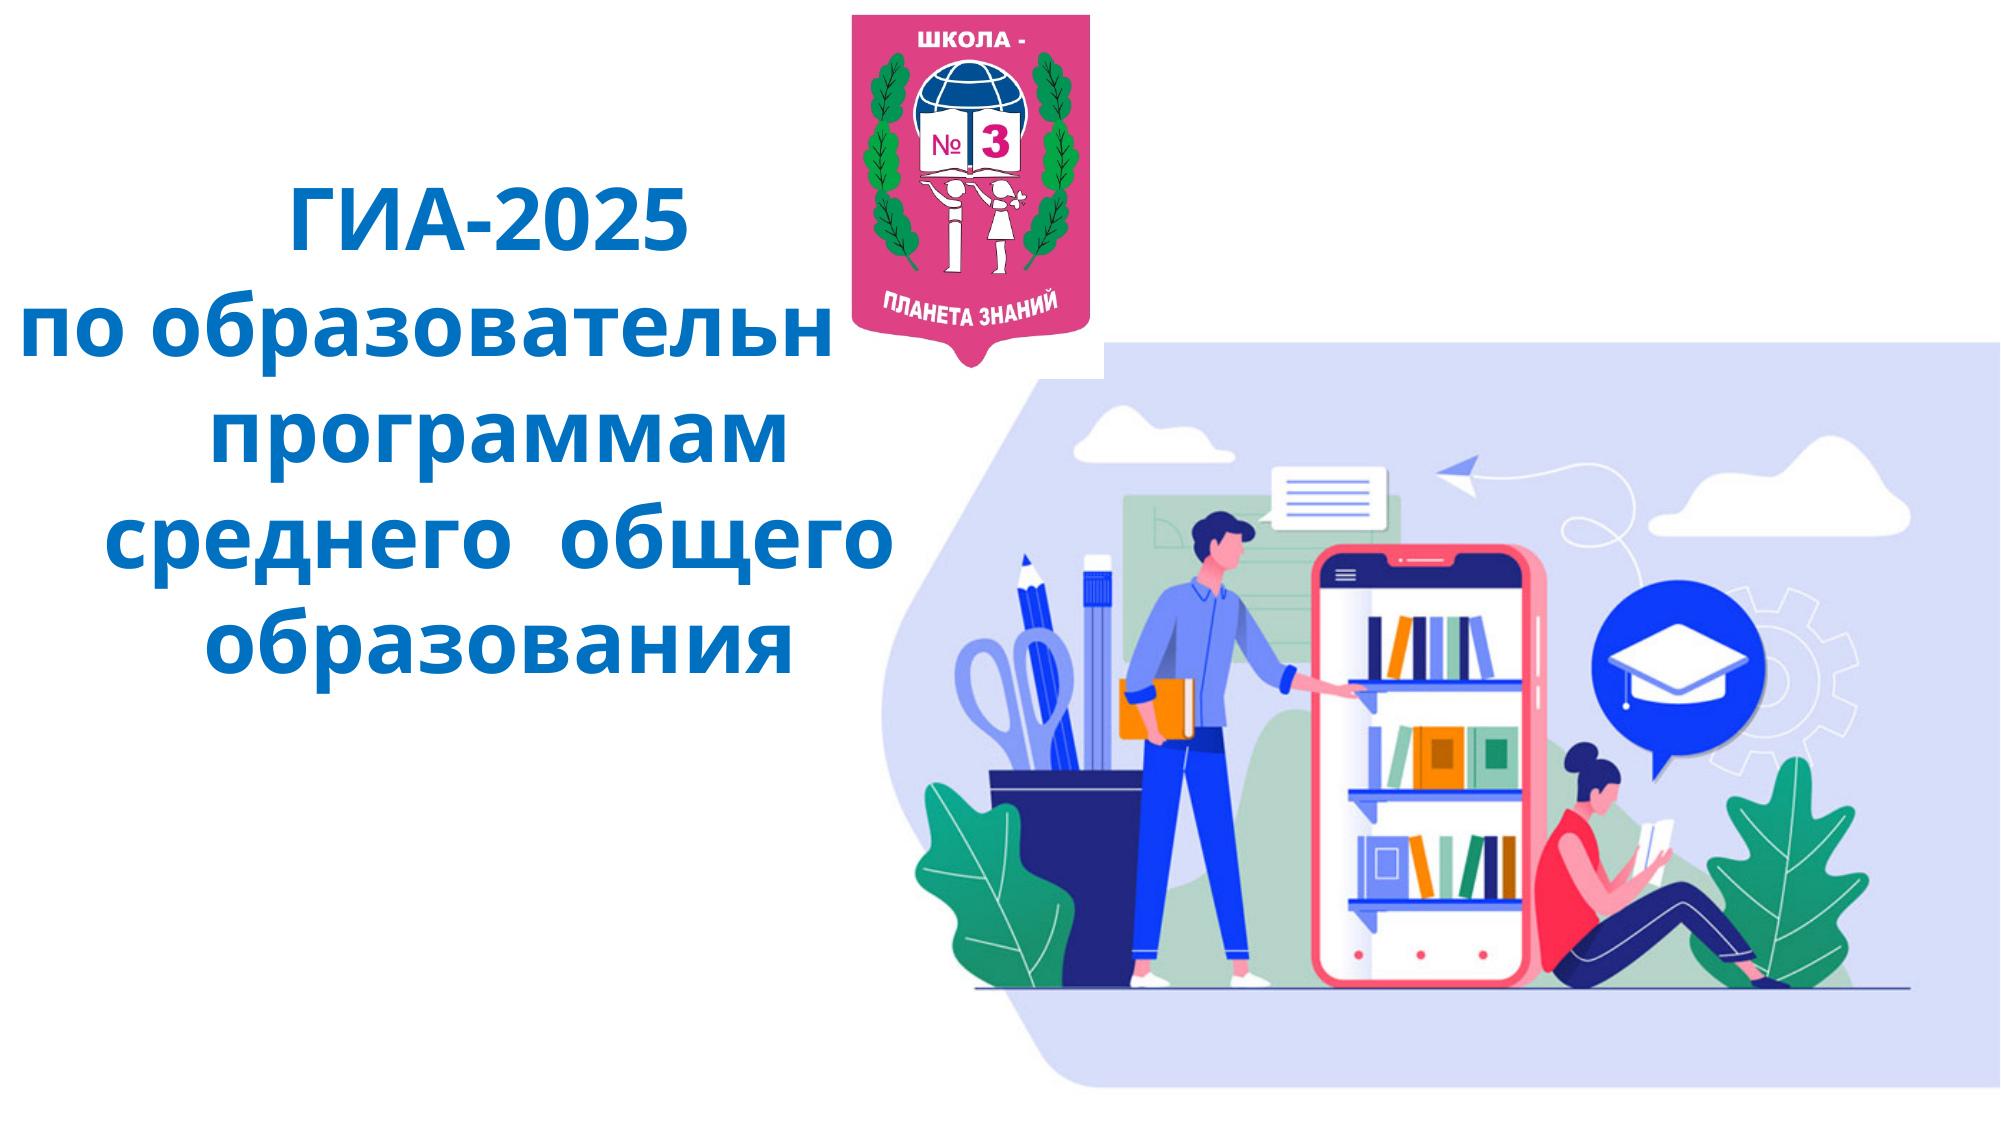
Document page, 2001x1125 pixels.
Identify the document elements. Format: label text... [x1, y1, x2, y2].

title ГИА-2025 по образовательным программам среднего общего образования [0, 67, 1000, 703]
picture [0, 0, 2001, 1125]
